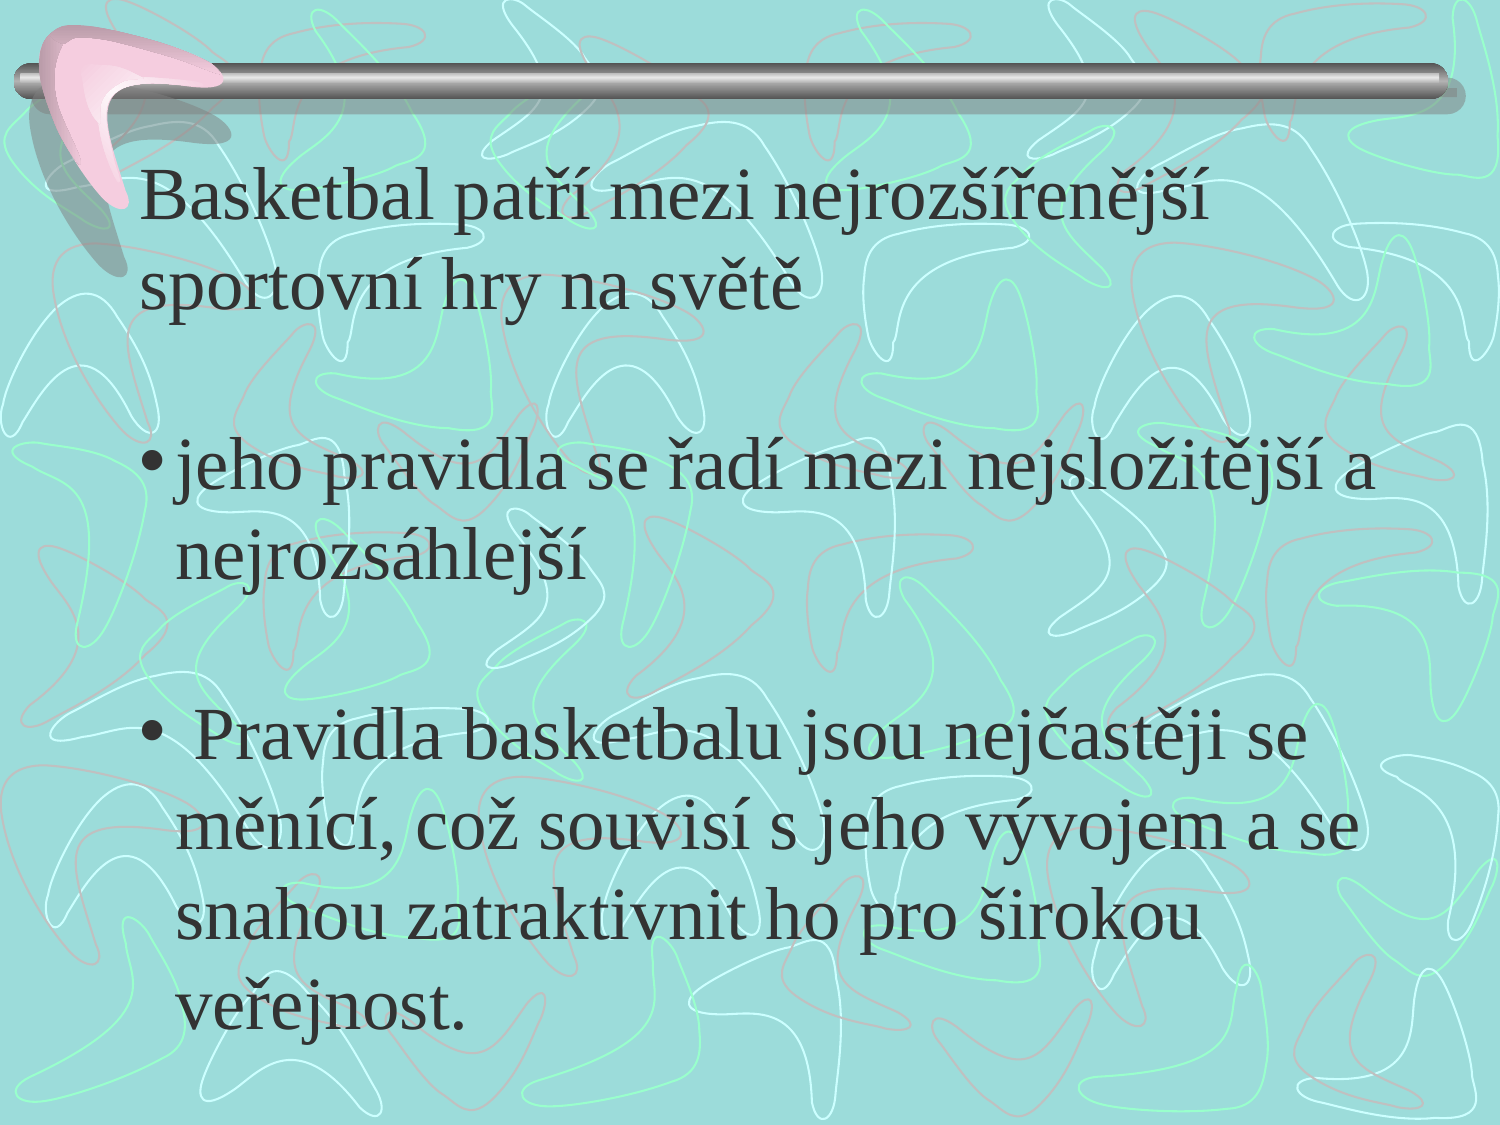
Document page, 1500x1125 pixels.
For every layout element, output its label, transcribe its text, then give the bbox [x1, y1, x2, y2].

text_box Basketbal patří mezi nejrozšířenější sportovní hry na světě jeho pravidla se řadí mezi nejsložitější a nejrozsáhlejší Pravidla basketbalu jsou nejčastěji se měnící, což souvisí s jeho vývojem a se snahou zatraktivnit ho pro širokou veřejnost. [124, 137, 1413, 1053]
